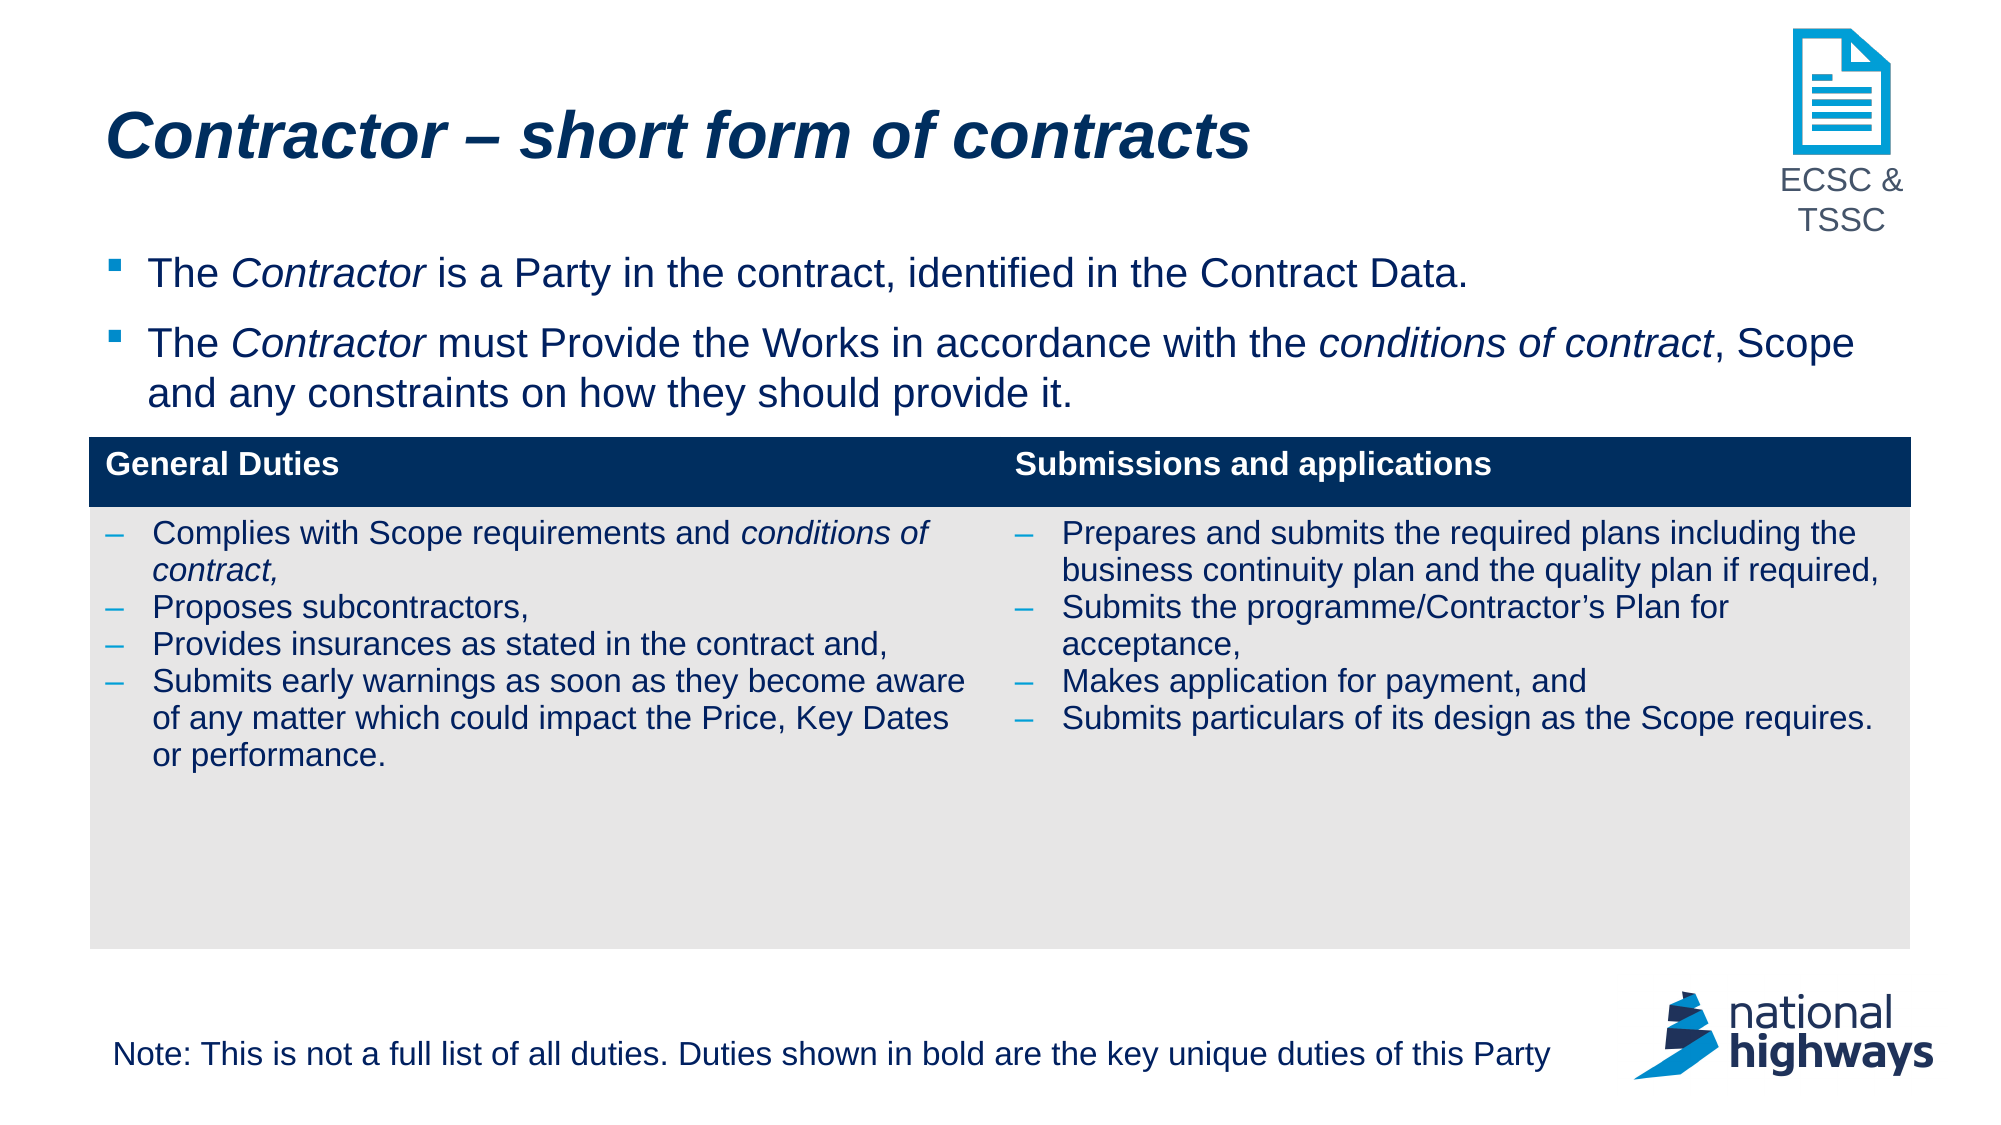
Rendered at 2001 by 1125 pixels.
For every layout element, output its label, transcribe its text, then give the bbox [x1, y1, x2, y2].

list The Contractor is a Party in the contract, identified in the Contract Data. The Contractor must Provide the Works in accordance with the conditions of contract, Scope and any constraints on how they should provide it. [90, 237, 1910, 437]
table_header Submissions and applications [1001, 440, 1908, 507]
text_box ECSC & TSSC [1717, 150, 1967, 246]
picture [1617, 974, 1948, 1096]
picture [1766, 16, 1917, 167]
text_box Note: This is not a full list of all duties. Duties shown in bold are the key unique duties of this Party [97, 1024, 1578, 1079]
table_header General Duties [92, 440, 999, 507]
table_cell Prepares and submits the required plans including the business continuity plan and the quality plan if required, Submits the programme/Contractor’s Plan for acceptance, Makes application for payment, and Submits particulars of its design as the Scope requires. [1000, 507, 1910, 949]
table_cell Complies with Scope requirements and conditions of contract, Proposes subcontractors, Provides insurances as stated in the contract and, Submits early warnings as soon as they become aware of any matter which could impact the Price, Key Dates or performance. [90, 507, 1000, 949]
title Contractor – short form of contracts [90, 59, 1766, 215]
